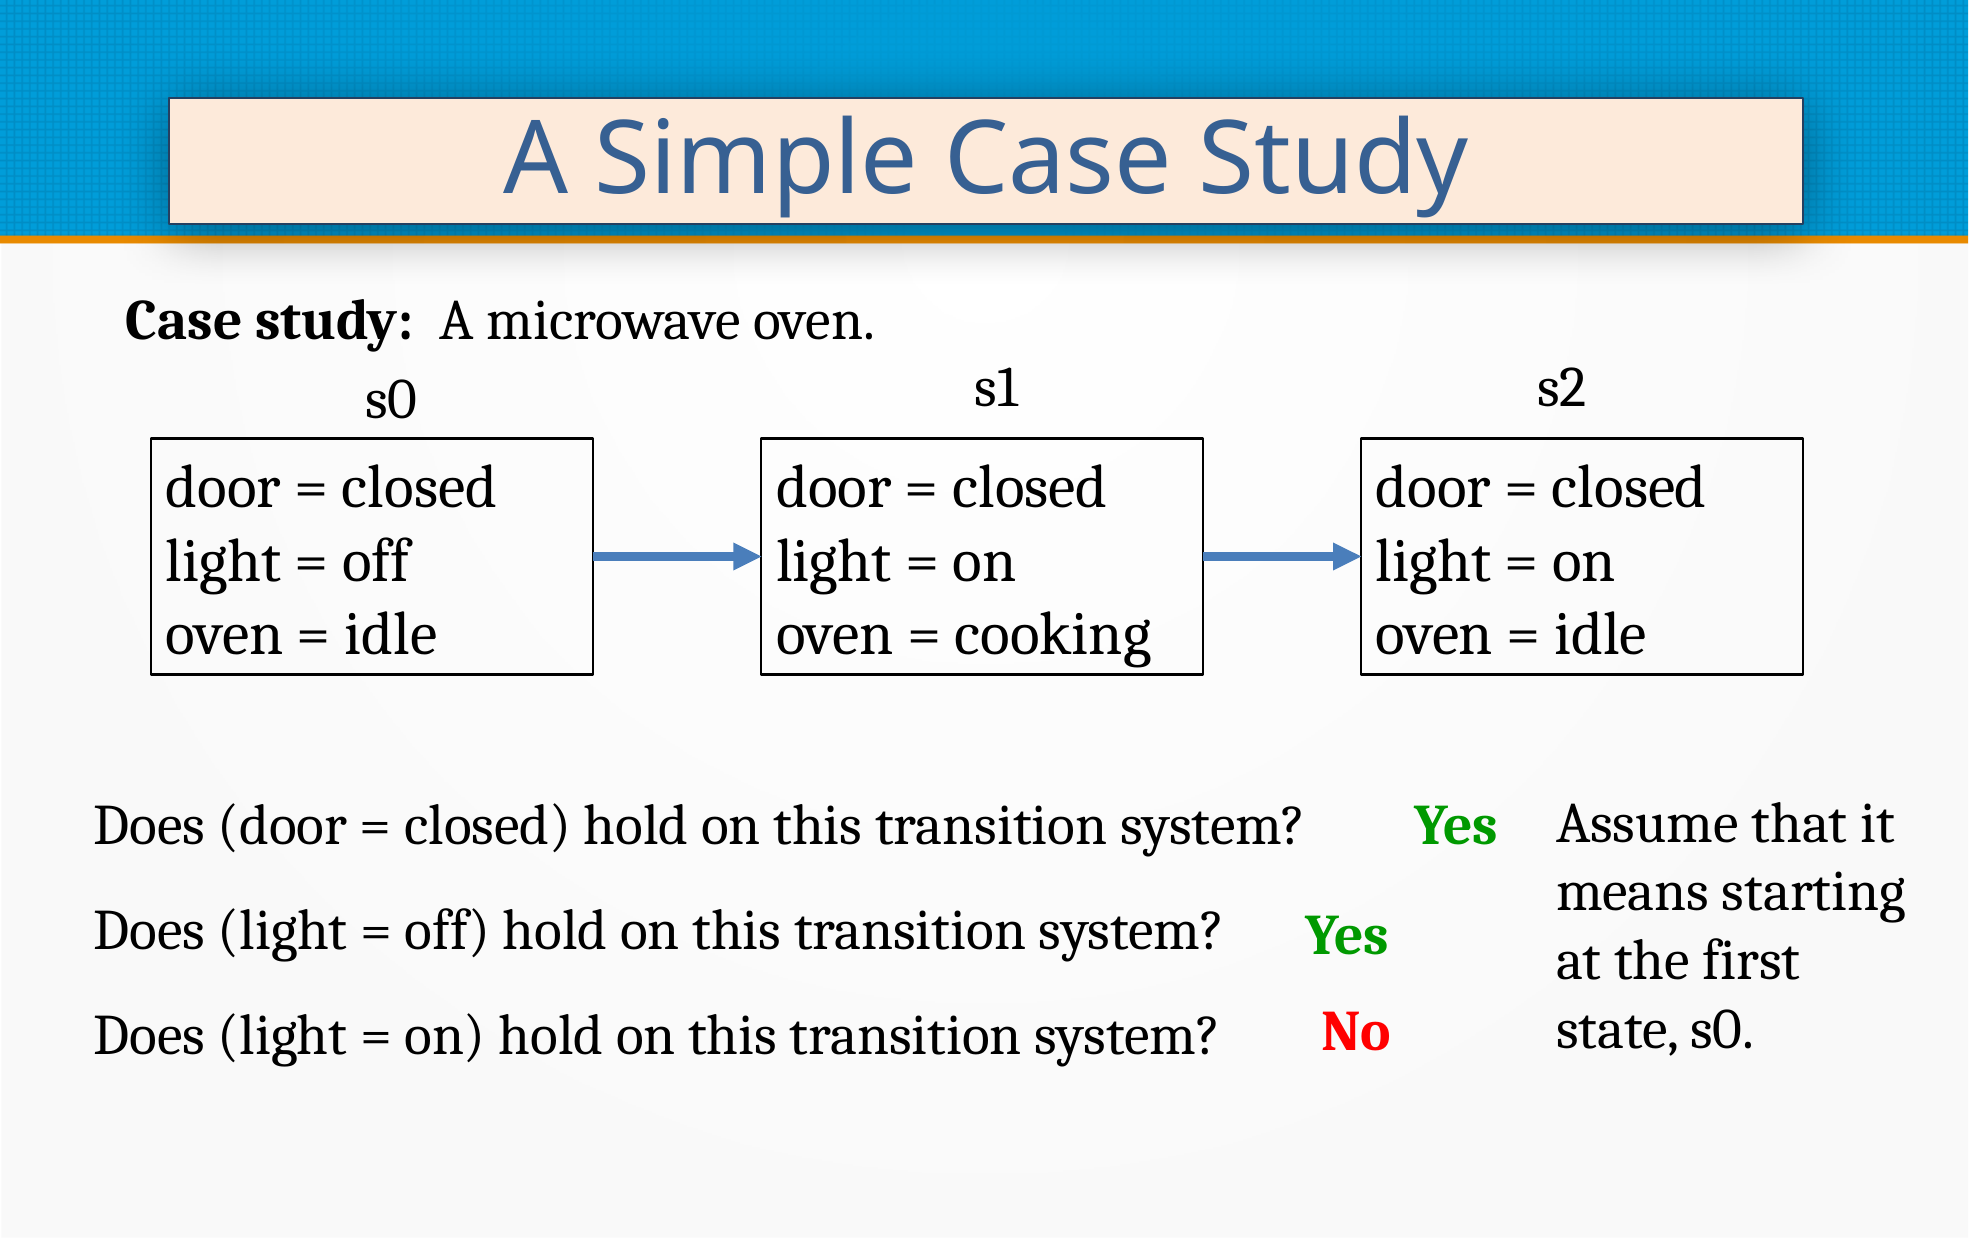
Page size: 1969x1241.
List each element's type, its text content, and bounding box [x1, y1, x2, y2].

text_box Does (light = on) hold on this transition system? [79, 989, 1618, 1074]
text_box door = closed light = on oven = cooking [761, 438, 1203, 675]
text_box Does (door = closed) hold on this transition system? [79, 779, 1399, 864]
text_box s1 [960, 342, 1056, 426]
picture [0, 236, 1969, 1241]
text_box Does (light = off) hold on this transition system? [79, 884, 1541, 969]
text_box A Simple Case Study [169, 98, 1803, 224]
text_box No [1306, 985, 1489, 1070]
text_box Case study: A microwave oven. [110, 274, 1862, 359]
text_box s0 [350, 353, 446, 438]
text_box door = closed light = off oven = idle [151, 438, 593, 675]
text_box Yes [1399, 779, 1541, 864]
text_box Assume that it means starting at the first state, s0. [1541, 777, 1930, 1068]
text_box s2 [1522, 341, 1618, 425]
text_box Yes [1291, 890, 1474, 974]
text_box door = closed light = on oven = idle [1361, 438, 1803, 675]
